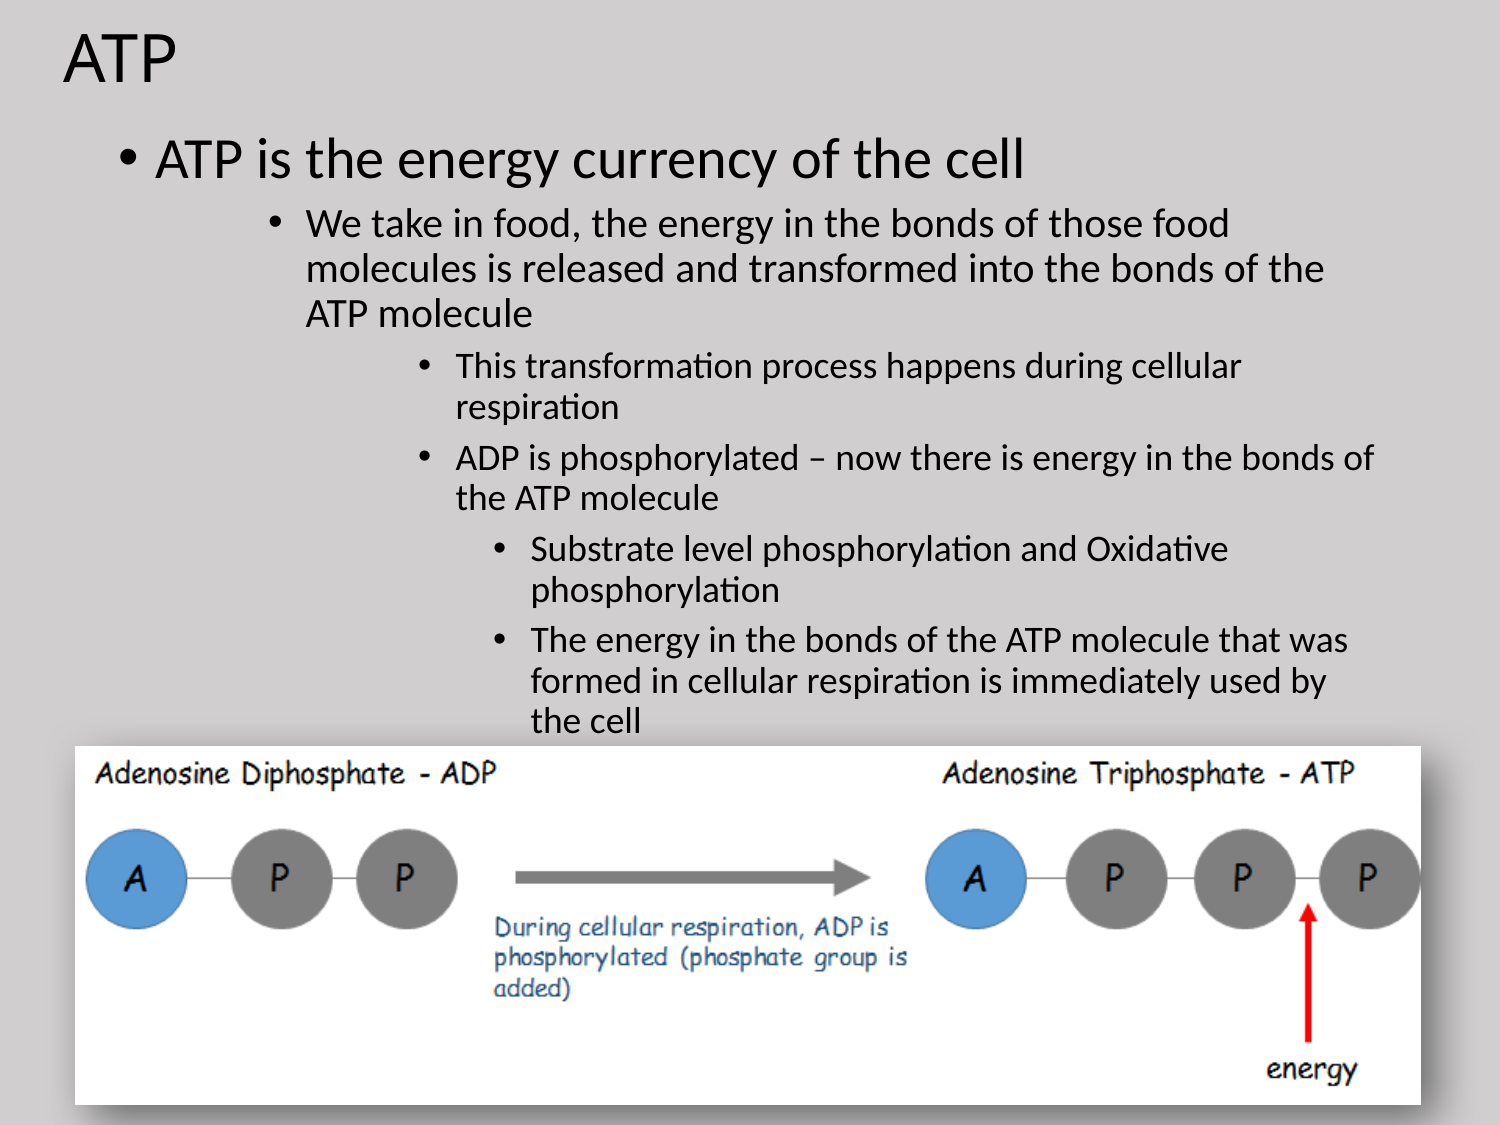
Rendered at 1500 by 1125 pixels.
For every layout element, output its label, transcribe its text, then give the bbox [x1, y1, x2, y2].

picture [75, 746, 1421, 1105]
list ATP is the energy currency of the cell We take in food, the energy in the bonds of those food molecules is released and transformed into the bonds of the ATP molecule This transformation process happens during cellular respiration ADP is phosphorylated – now there is energy in the bonds of the ATP molecule Substrate level phosphorylation and Oxidative phosphorylation The energy in the bonds of the ATP molecule that was formed in cellular respiration is immediately used by the cell [103, 120, 1397, 731]
title ATP [48, 16, 1342, 105]
